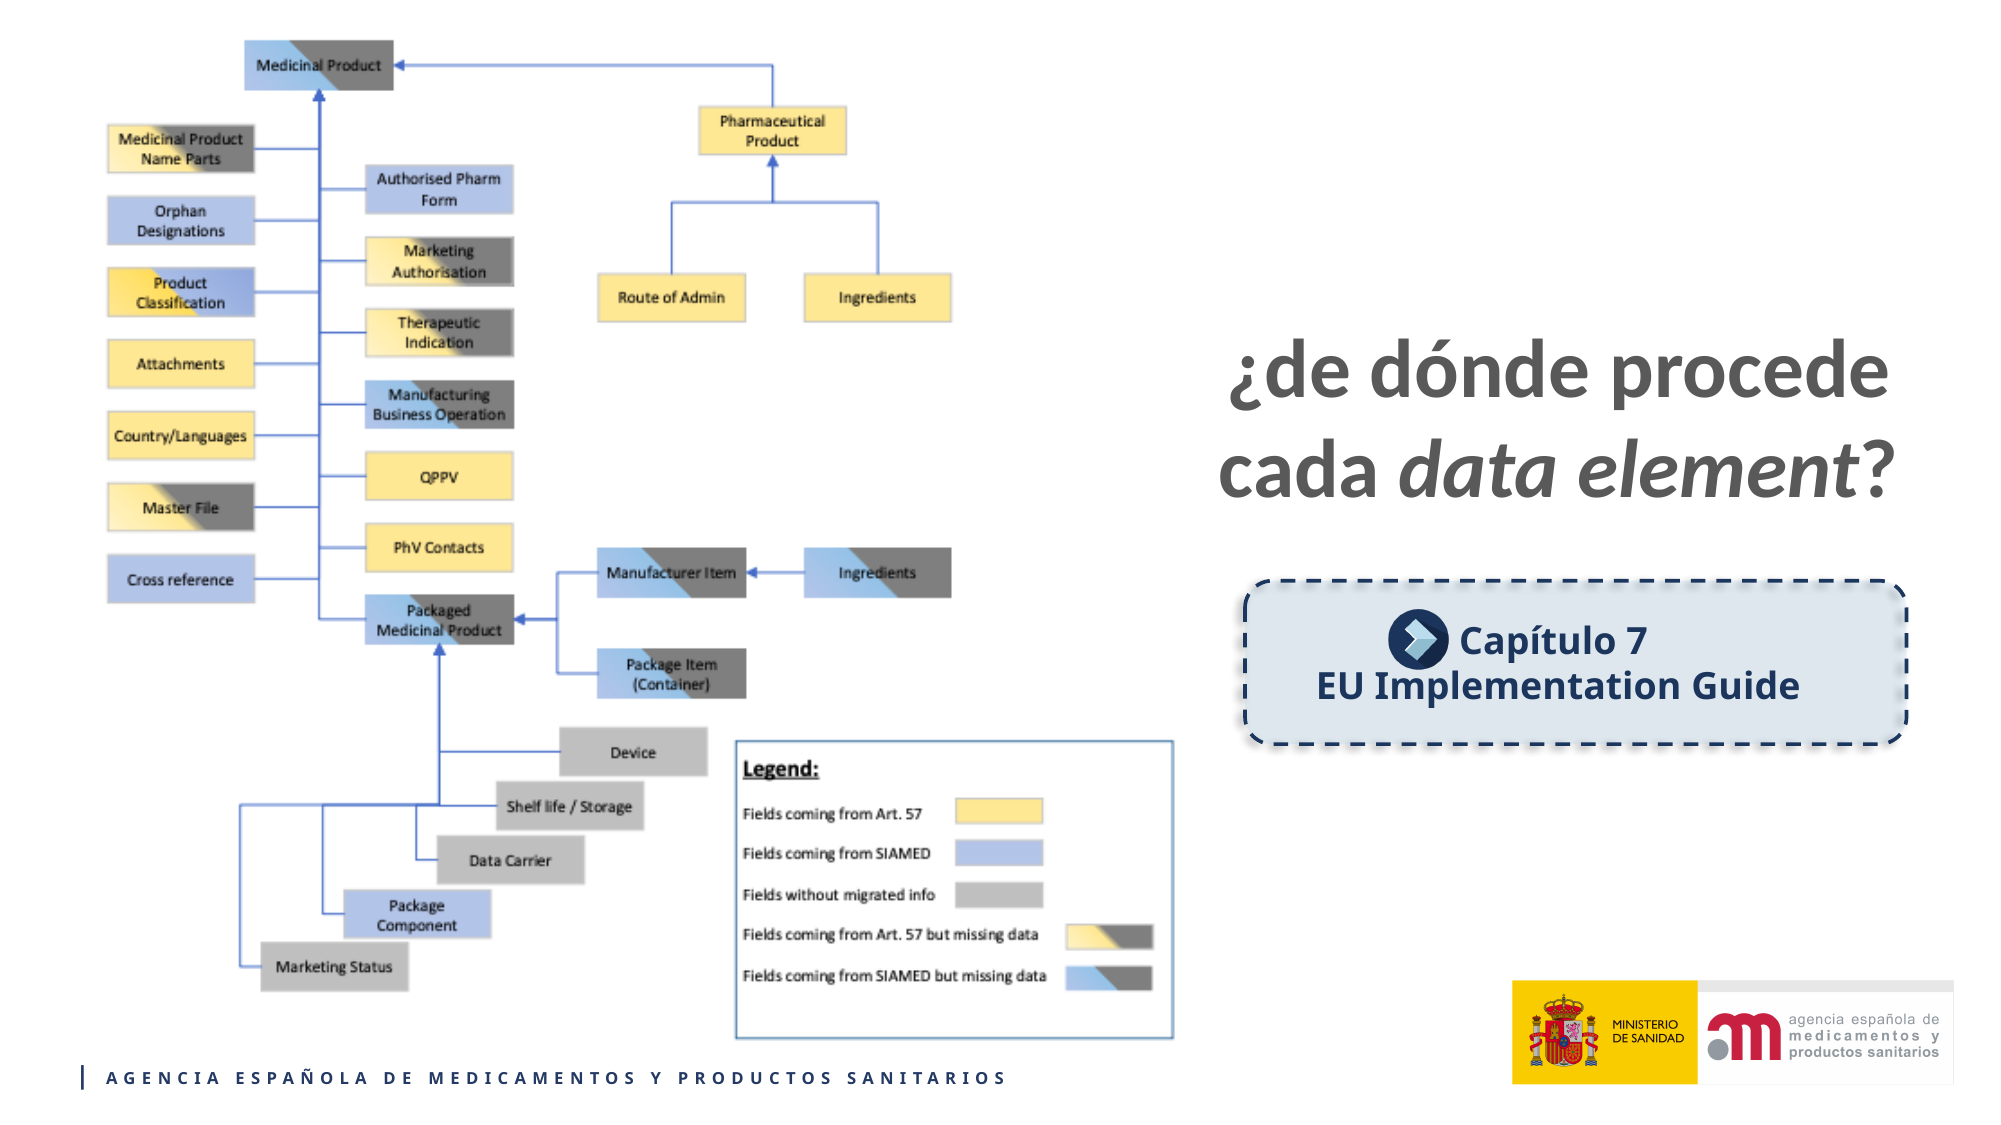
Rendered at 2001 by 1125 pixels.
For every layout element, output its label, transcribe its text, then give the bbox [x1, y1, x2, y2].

picture [93, 30, 1196, 1050]
picture [1512, 980, 1954, 1085]
picture [1388, 609, 1458, 679]
text_box [1243, 579, 1908, 746]
text_box ¿de dónde procede cada data element? [1196, 306, 1948, 522]
text_box Capítulo 7 EU Implementation Guide [1277, 609, 1840, 715]
